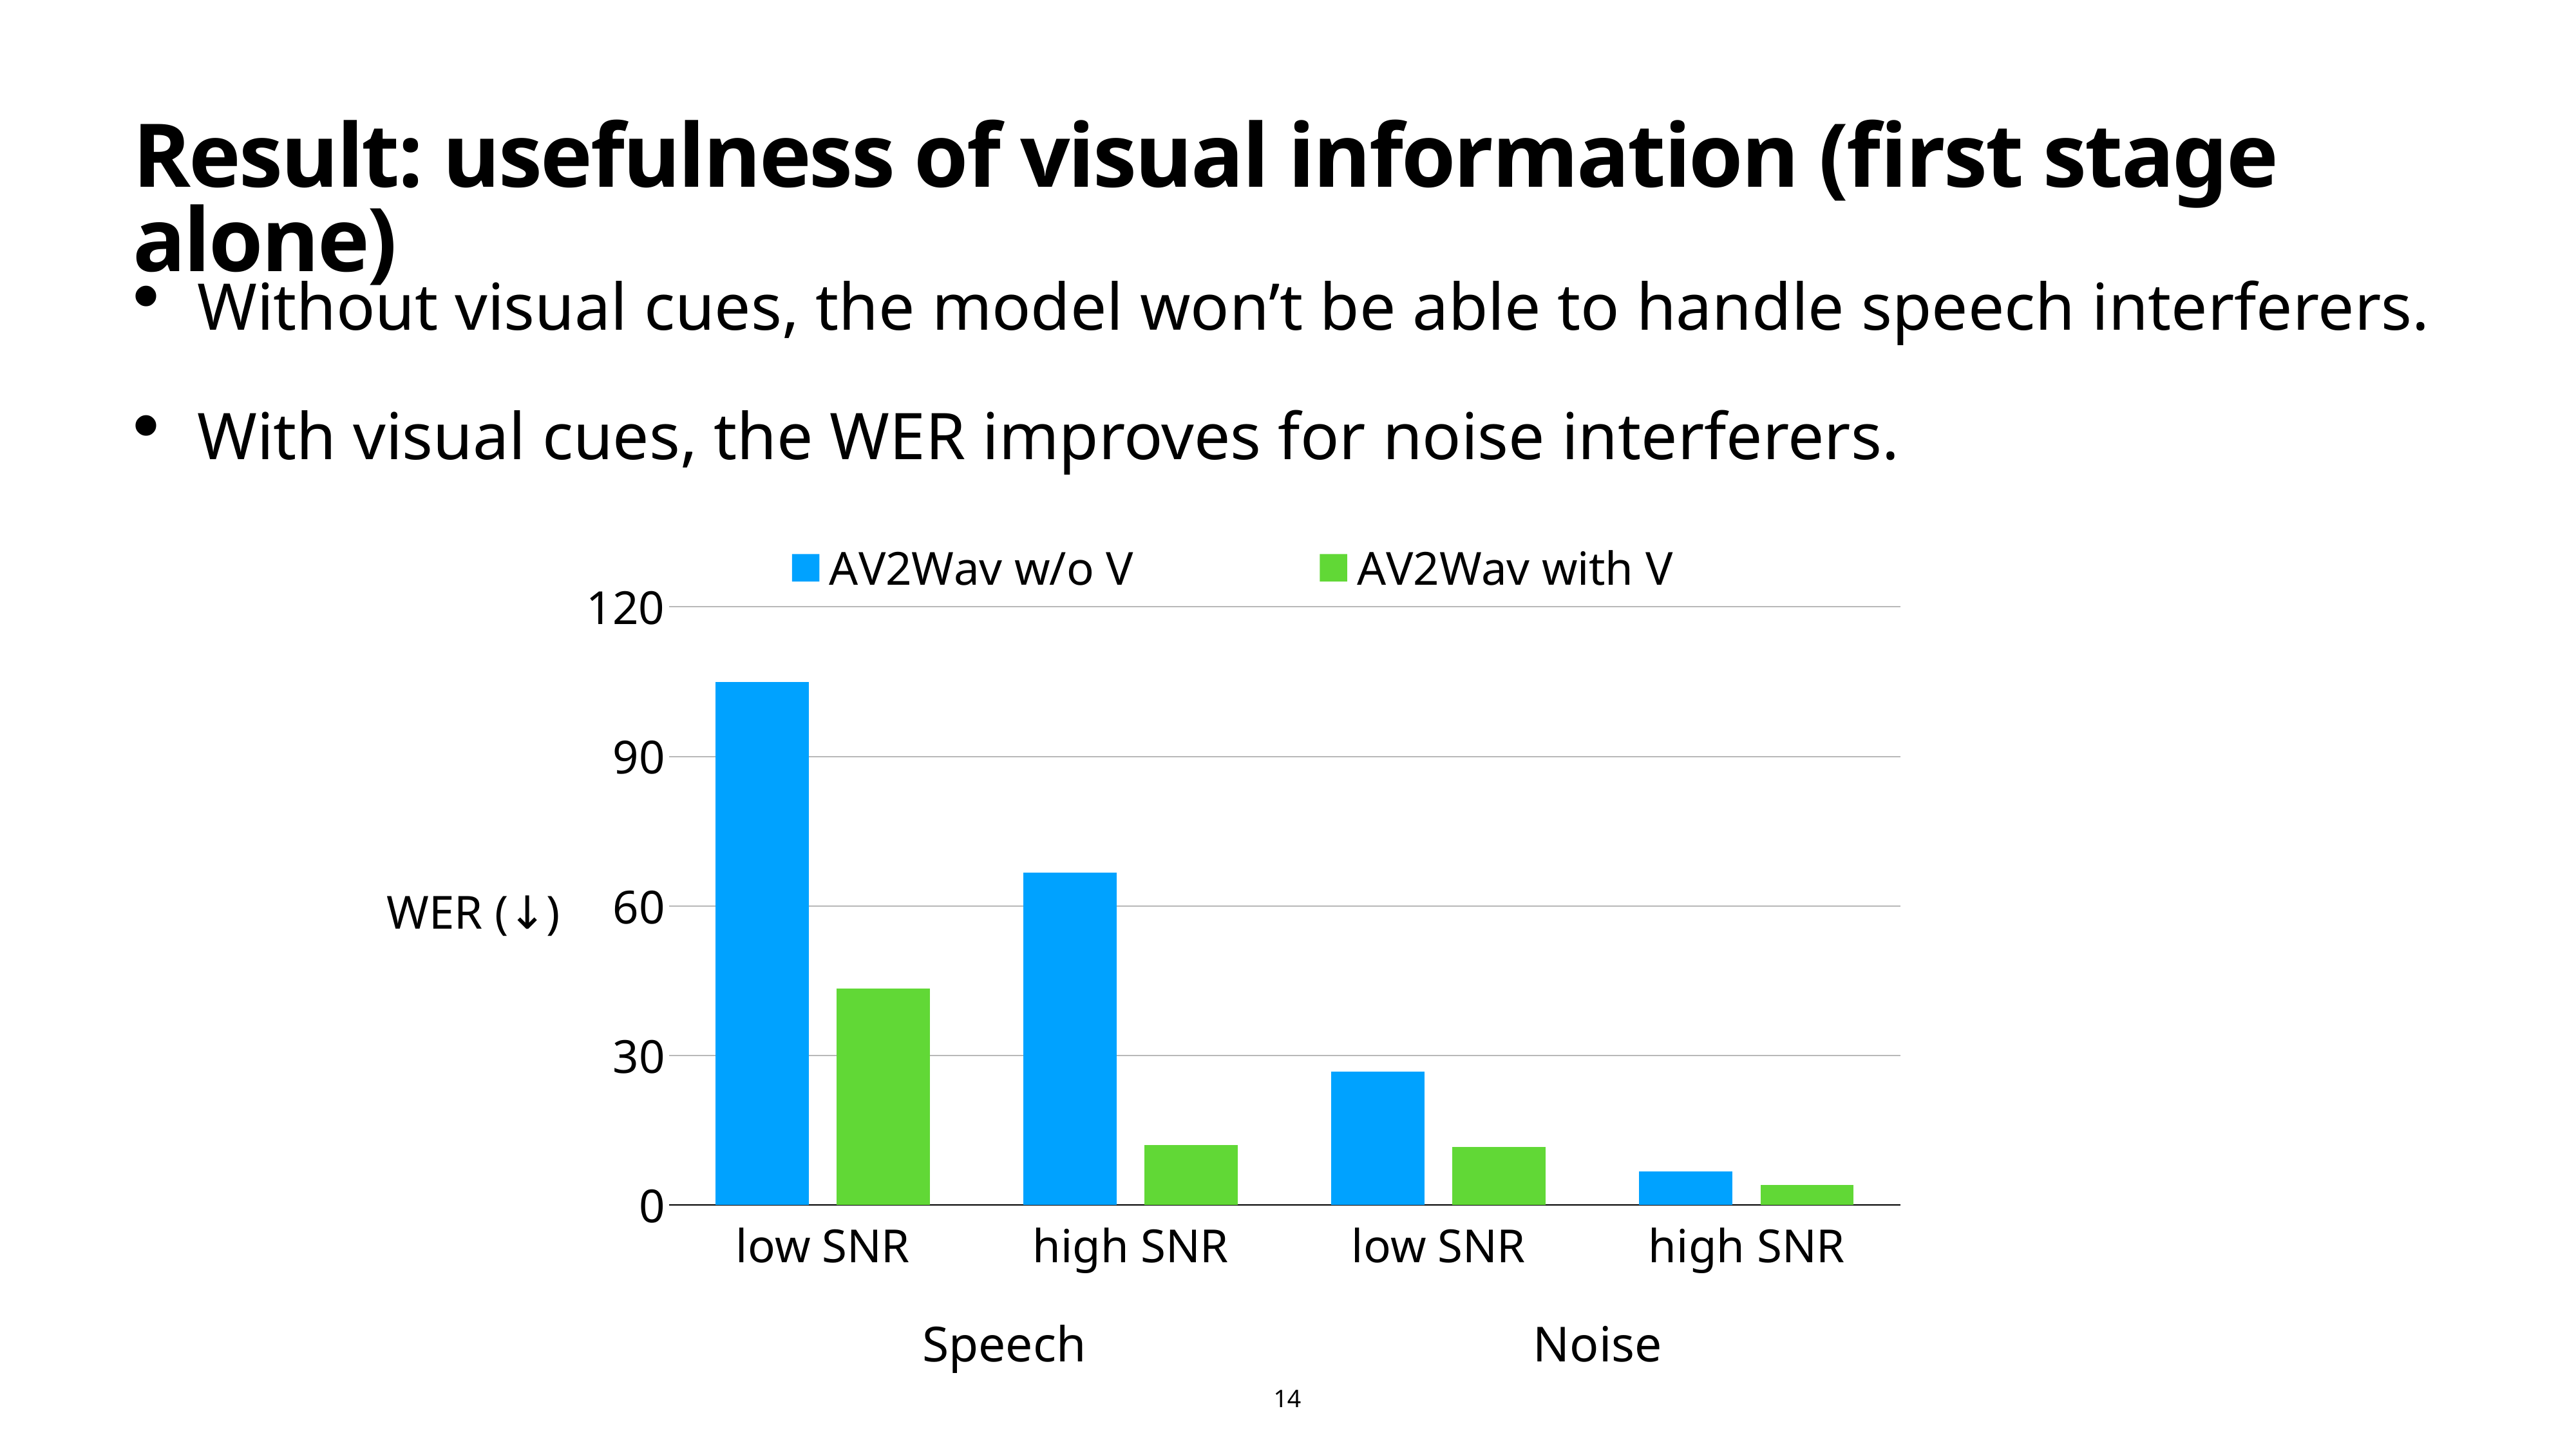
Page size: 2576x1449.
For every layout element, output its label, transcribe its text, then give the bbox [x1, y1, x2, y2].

list Without visual cues, the model won’t be able to handle speech interferers. With visual cues, the WER improves for noise interferers. [127, 269, 2449, 1142]
text_box WER (↓) [381, 878, 558, 943]
title Result: usefulness of visual information (first stage alone) [127, 113, 2449, 266]
chart [558, 531, 1908, 1292]
slide_number 14 [1267, 1381, 1307, 1422]
text_box Noise [1528, 1307, 1667, 1377]
text_box Speech [839, 1307, 1170, 1377]
